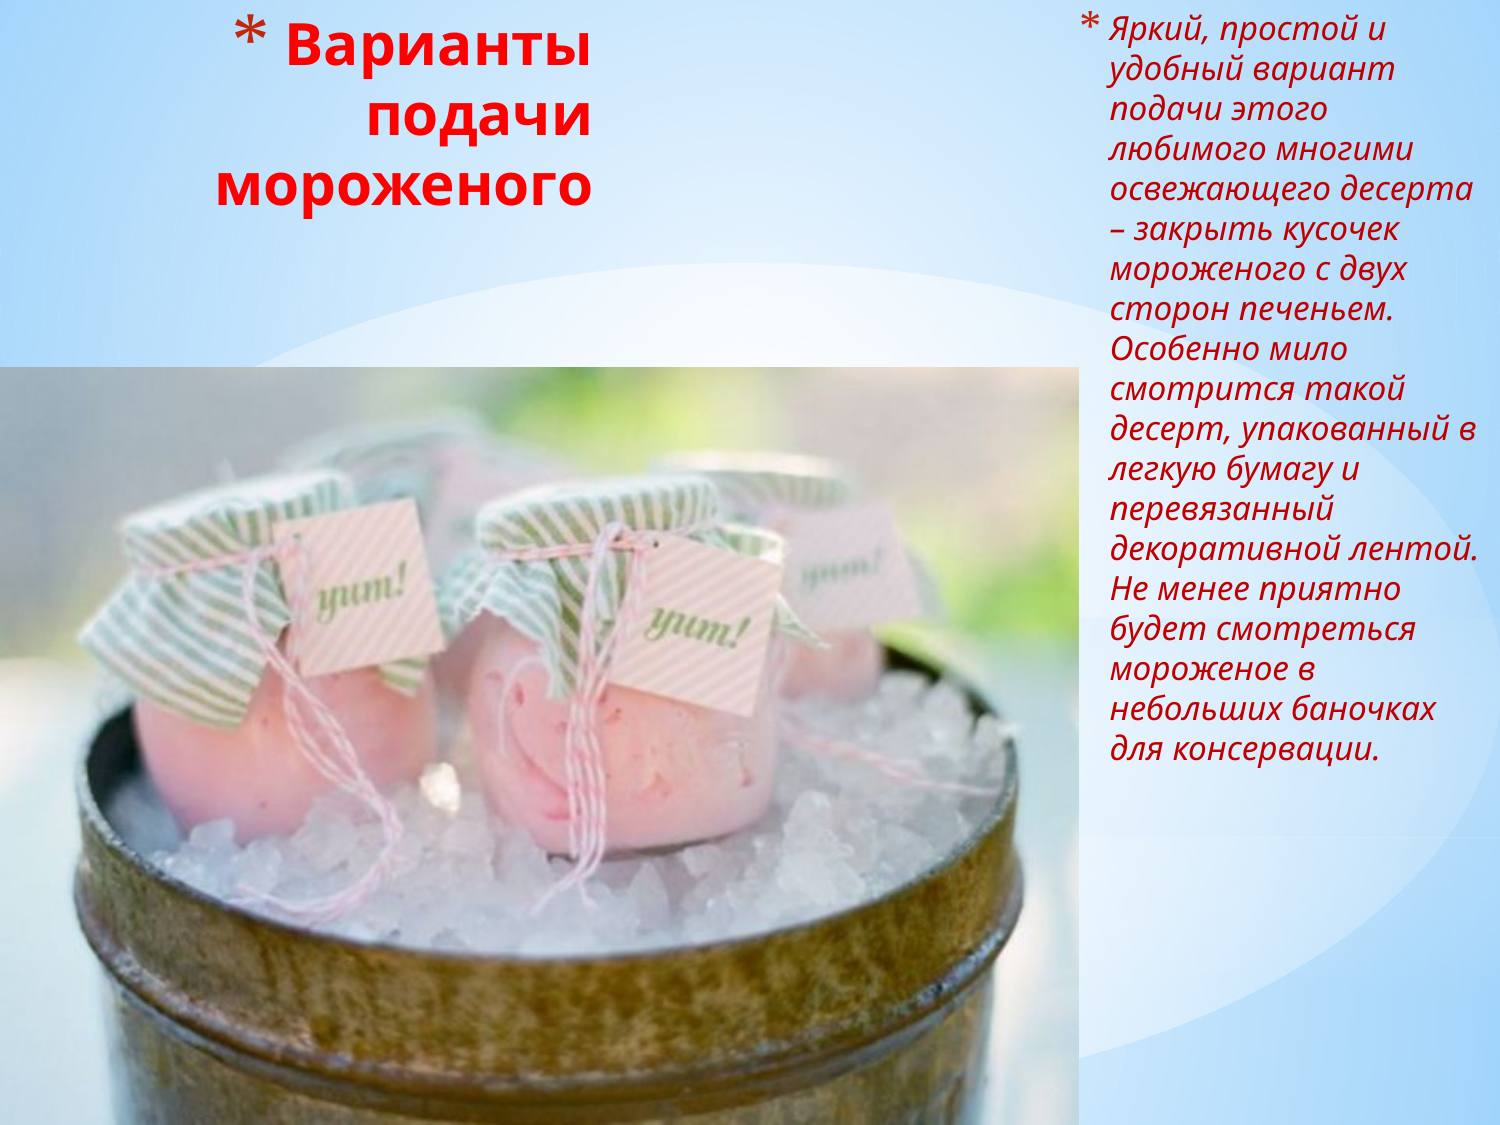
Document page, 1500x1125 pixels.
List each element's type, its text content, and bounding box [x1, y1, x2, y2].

title Варианты подачи мороженого [0, 0, 609, 303]
picture [0, 366, 1079, 1125]
list Яркий, простой и удобный вариант подачи этого любимого многими освежающего десерта – закрыть кусочек мороженого с двух сторон печеньем. Особенно мило смотрится такой десерт, упакованный в легкую бумагу и перевязанный декоративной лентой. Не менее приятно будет смотреться мороженое в небольших баночках для консервации. [1057, 0, 1500, 1125]
